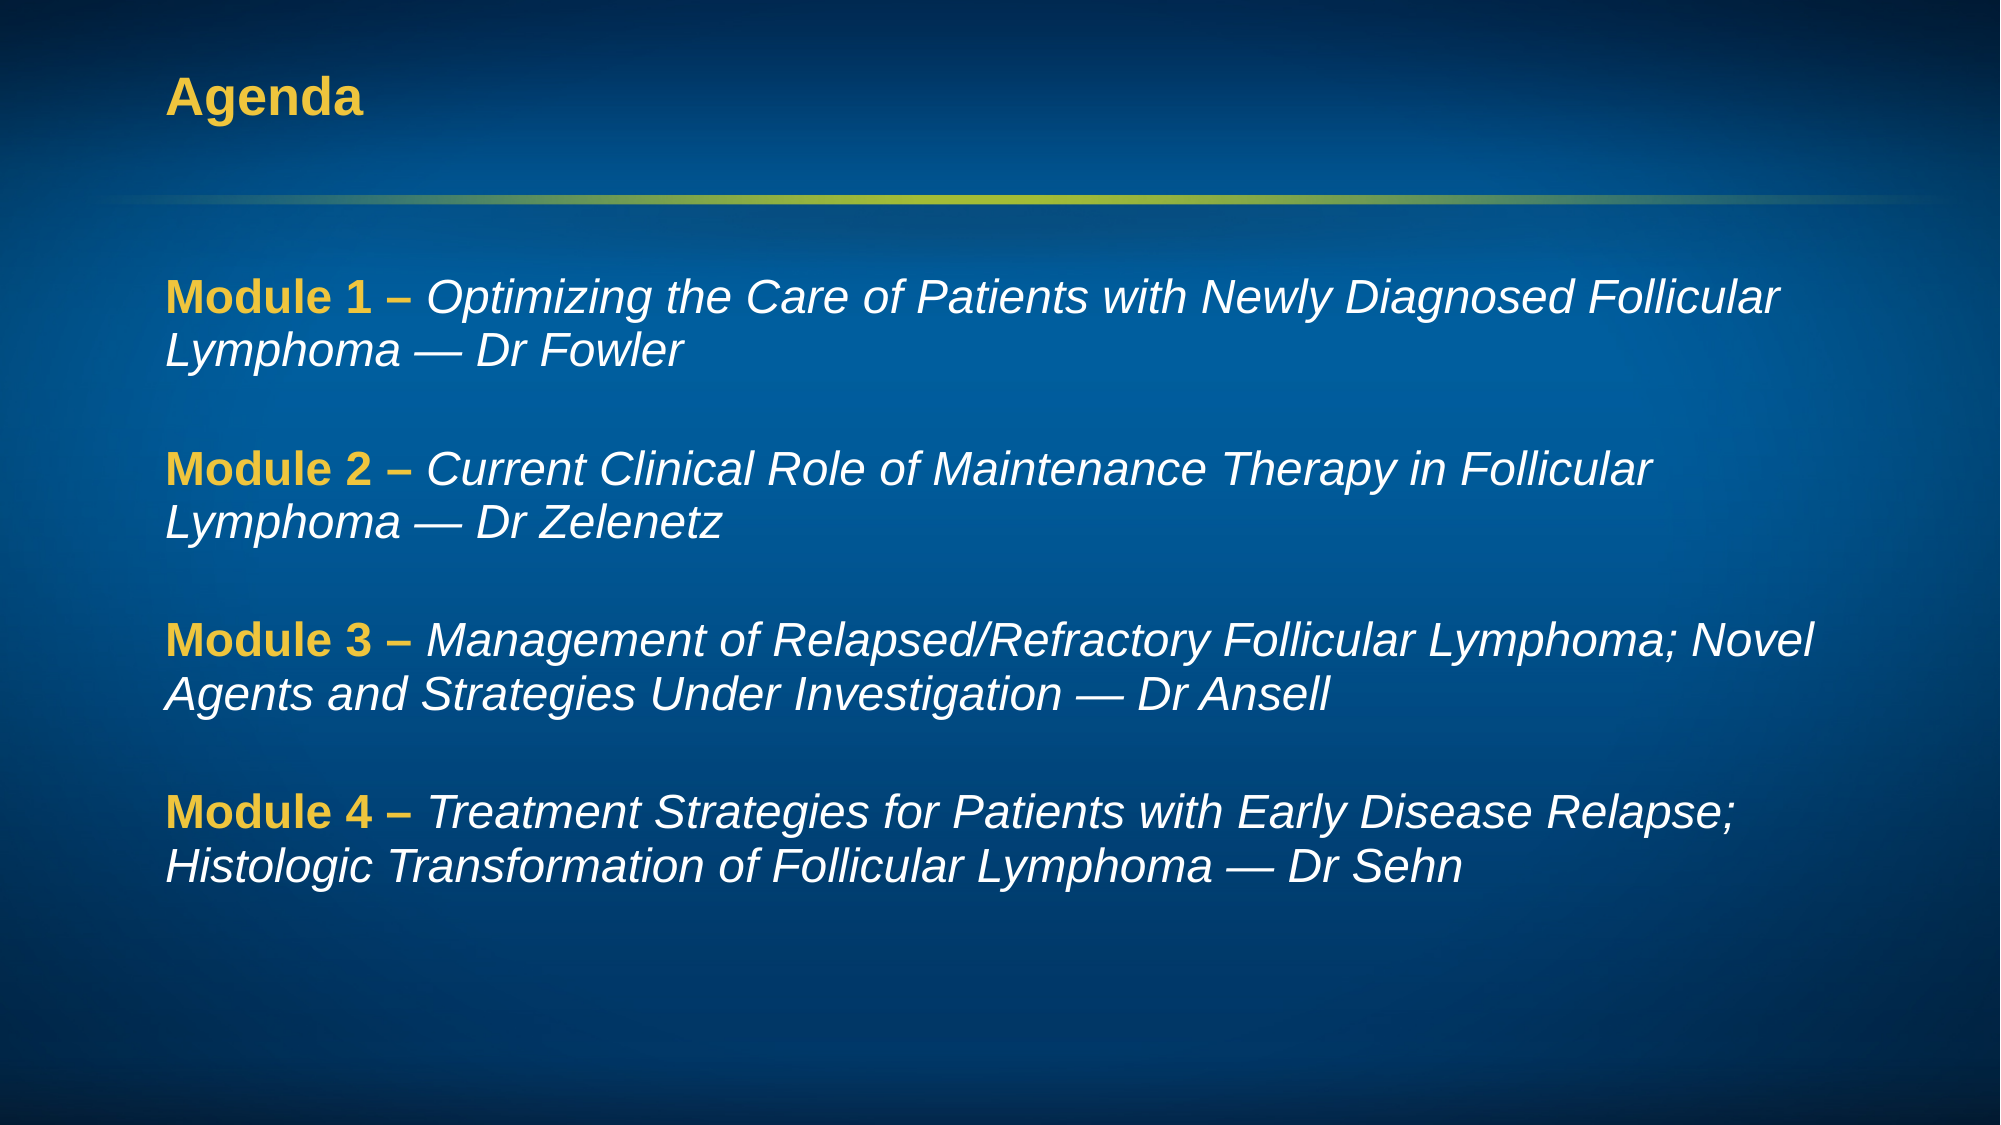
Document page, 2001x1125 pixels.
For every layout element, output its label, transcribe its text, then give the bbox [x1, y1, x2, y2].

picture [0, 0, 2000, 1125]
table_cell Module 3 – Management of Relapsed/Refractory Follicular Lymphoma; Novel Agents and Strategies Under Investigation — Dr Ansell [150, 581, 1875, 753]
table_header Module 1 – Optimizing the Care of Patients with Newly Diagnosed Follicular Lymphoma — Dr Fowler [150, 238, 1875, 409]
table_cell Module 4 – Treatment Strategies for Patients with Early Disease Relapse; Histologic Transformation of Follicular Lymphoma — Dr Sehn [150, 753, 1875, 925]
title Agenda [150, 0, 1850, 188]
table_cell Module 2 – Current Clinical Role of Maintenance Therapy in Follicular Lymphoma — Dr Zelenetz [150, 409, 1875, 581]
